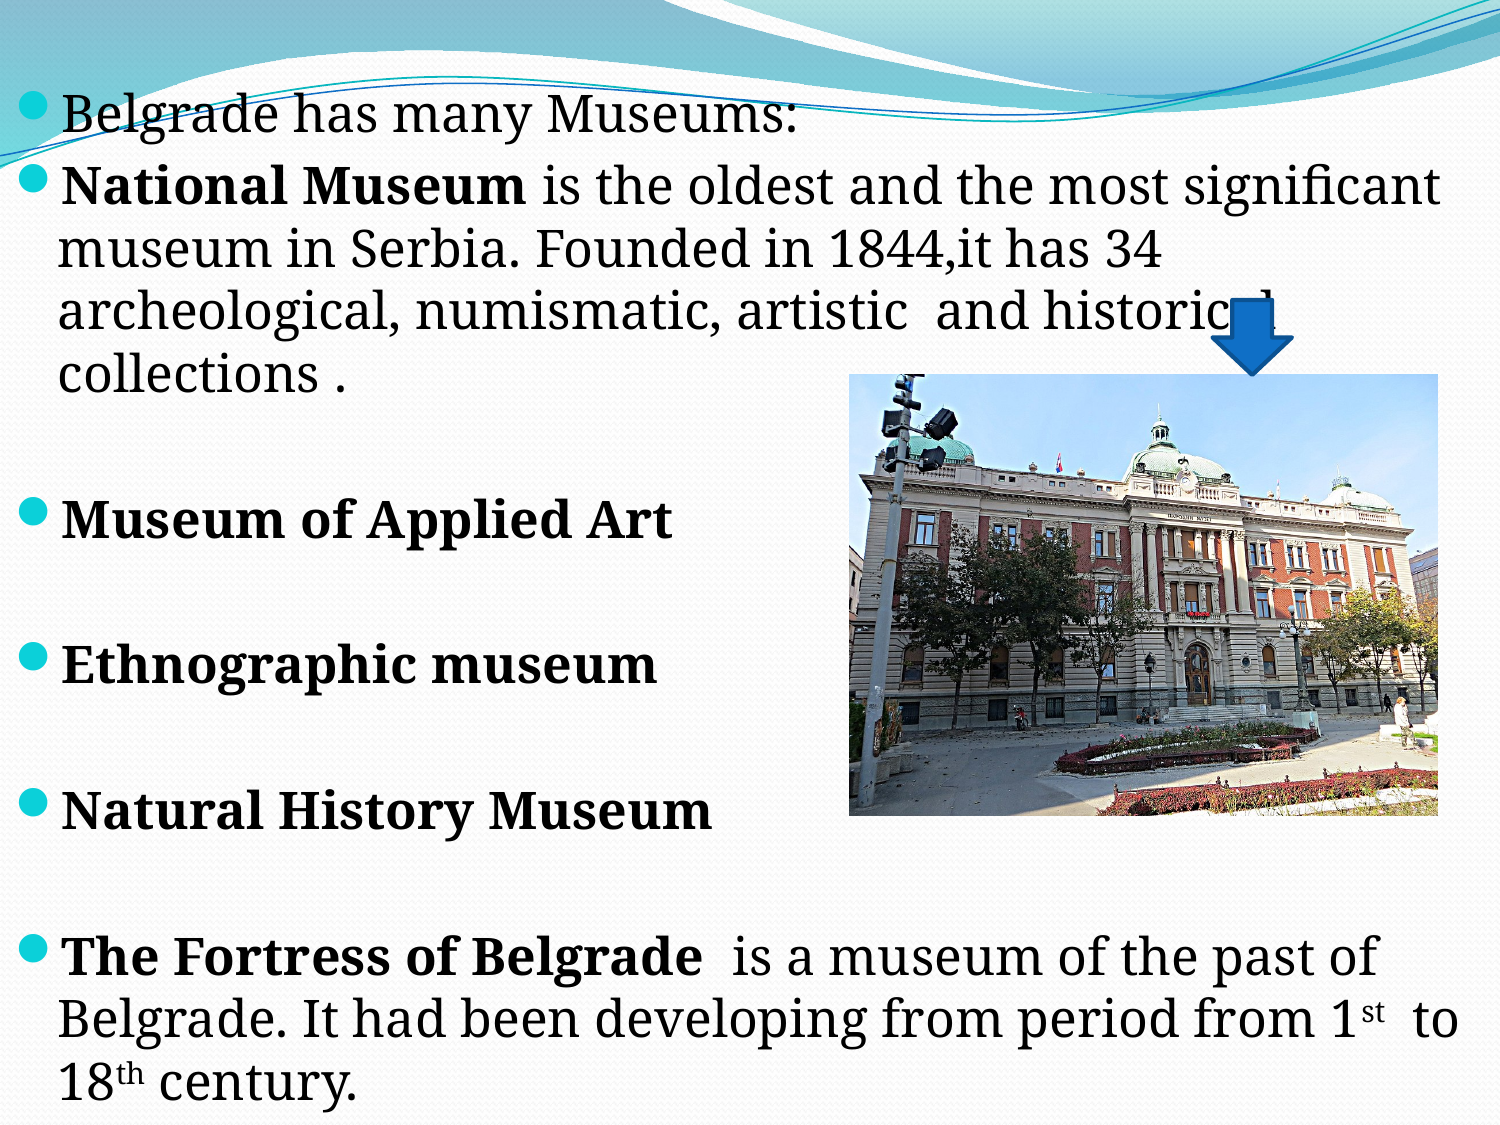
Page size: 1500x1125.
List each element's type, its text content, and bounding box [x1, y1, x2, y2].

picture [849, 374, 1438, 816]
text_box [1210, 297, 1294, 374]
list Belgrade has many Museums: National Museum is the oldest and the most significant museum in Serbia. Founded in 1844,it has 34 archeological, numismatic, artistic and historical collections . Museum of Applied Art Ethnographic museum Natural History Museum The Fortress of Belgrade is a museum of the past of Belgrade. It had been developing from period from 1st to 18th century. [0, 0, 1500, 1125]
